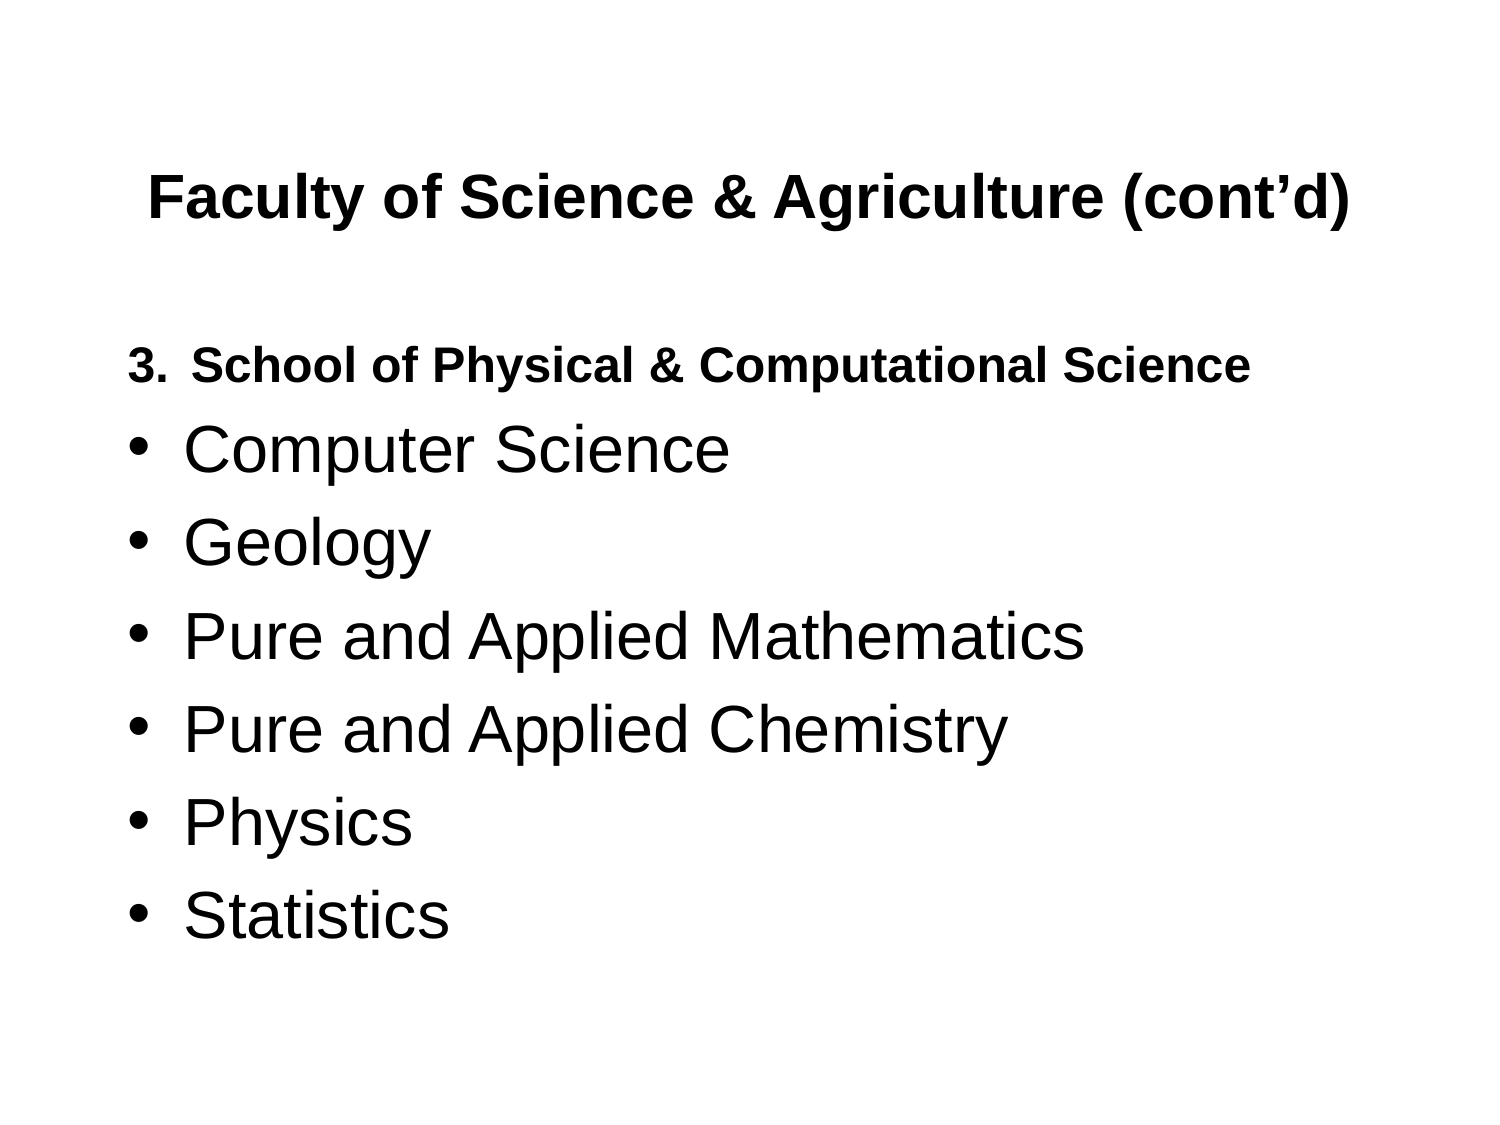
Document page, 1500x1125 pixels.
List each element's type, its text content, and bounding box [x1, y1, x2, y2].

title Faculty of Science & Agriculture (cont’d) [112, 99, 1388, 288]
list School of Physical & Computational Science Computer Science Geology Pure and Applied Mathematics Pure and Applied Chemistry Physics Statistics [112, 324, 1388, 1001]
